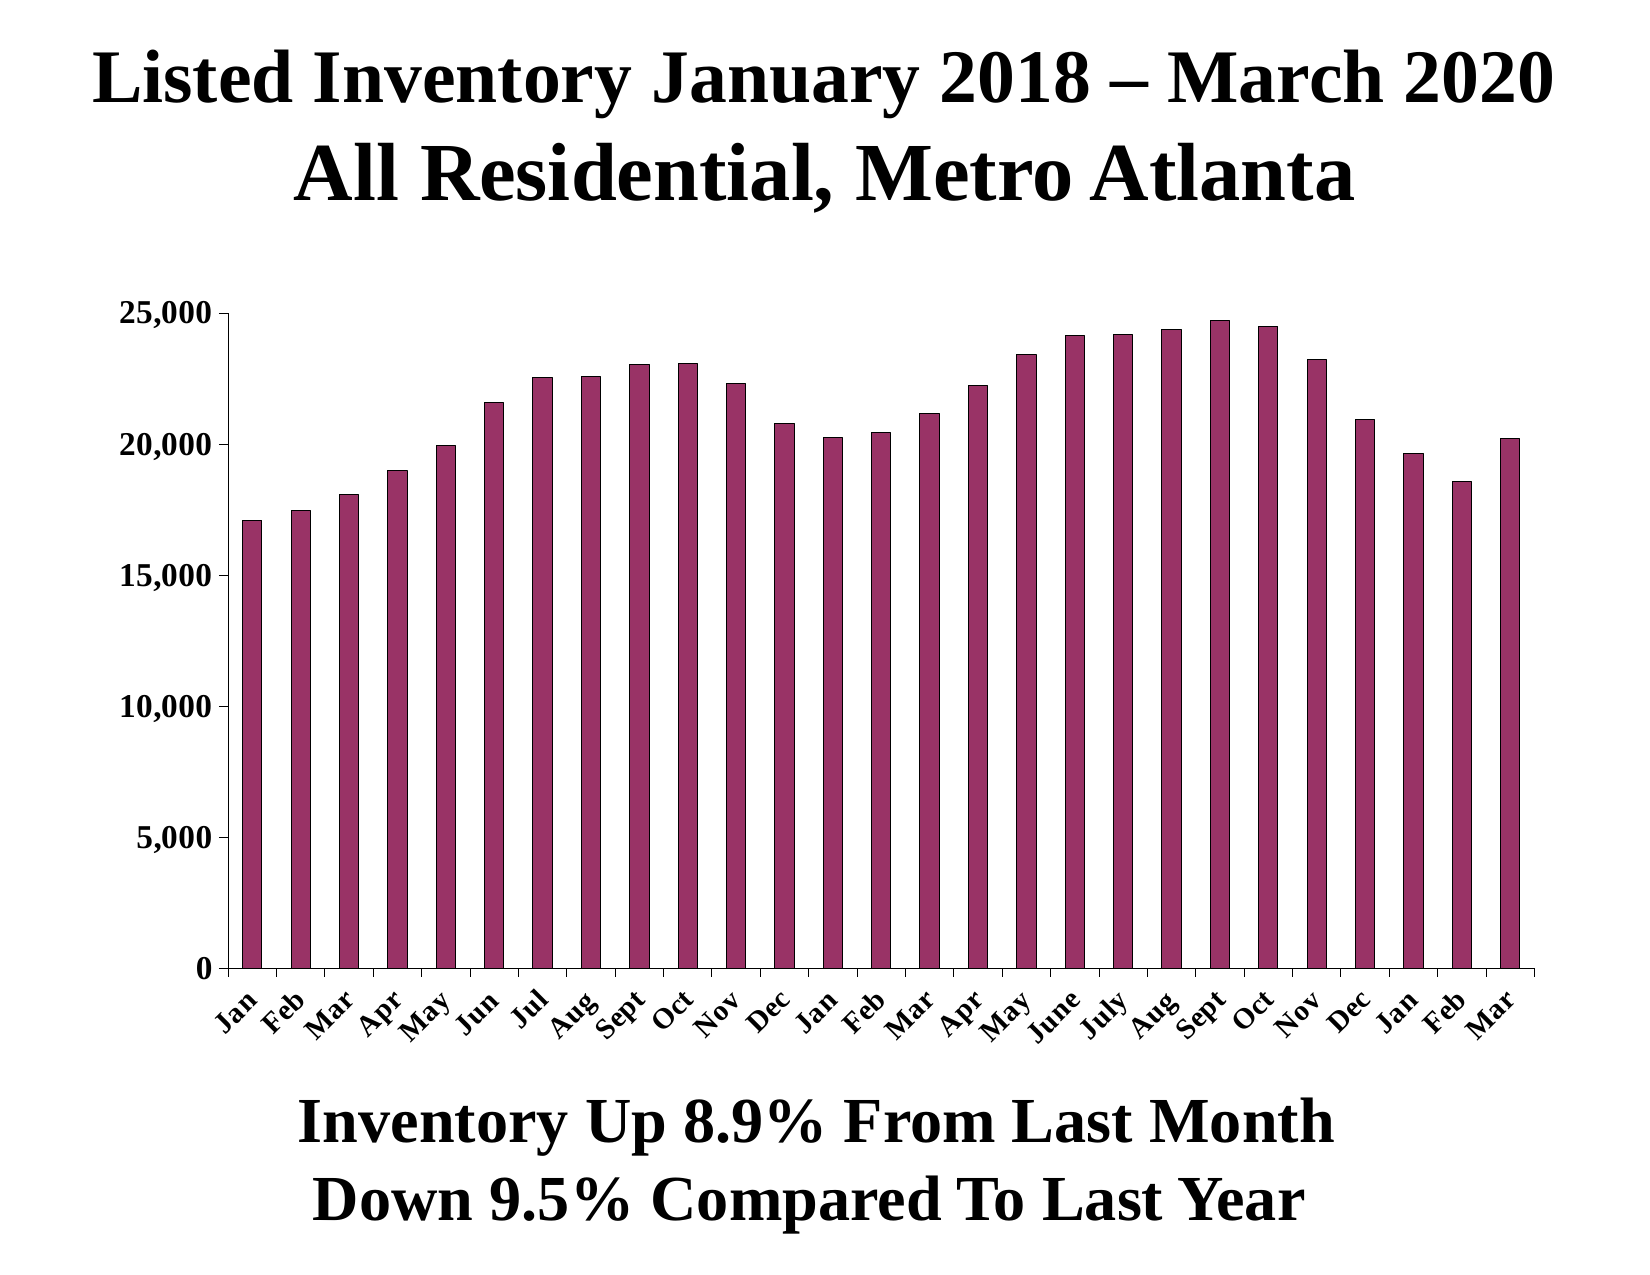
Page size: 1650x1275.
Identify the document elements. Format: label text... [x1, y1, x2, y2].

text_box Listed Inventory January 2018 – March 2020 All Residential, Metro Atlanta [0, 32, 1650, 212]
chart [68, 231, 1561, 1147]
text_box Inventory Up 8.9% From Last Month Down 9.5% Compared To Last Year [0, 1063, 1650, 1229]
